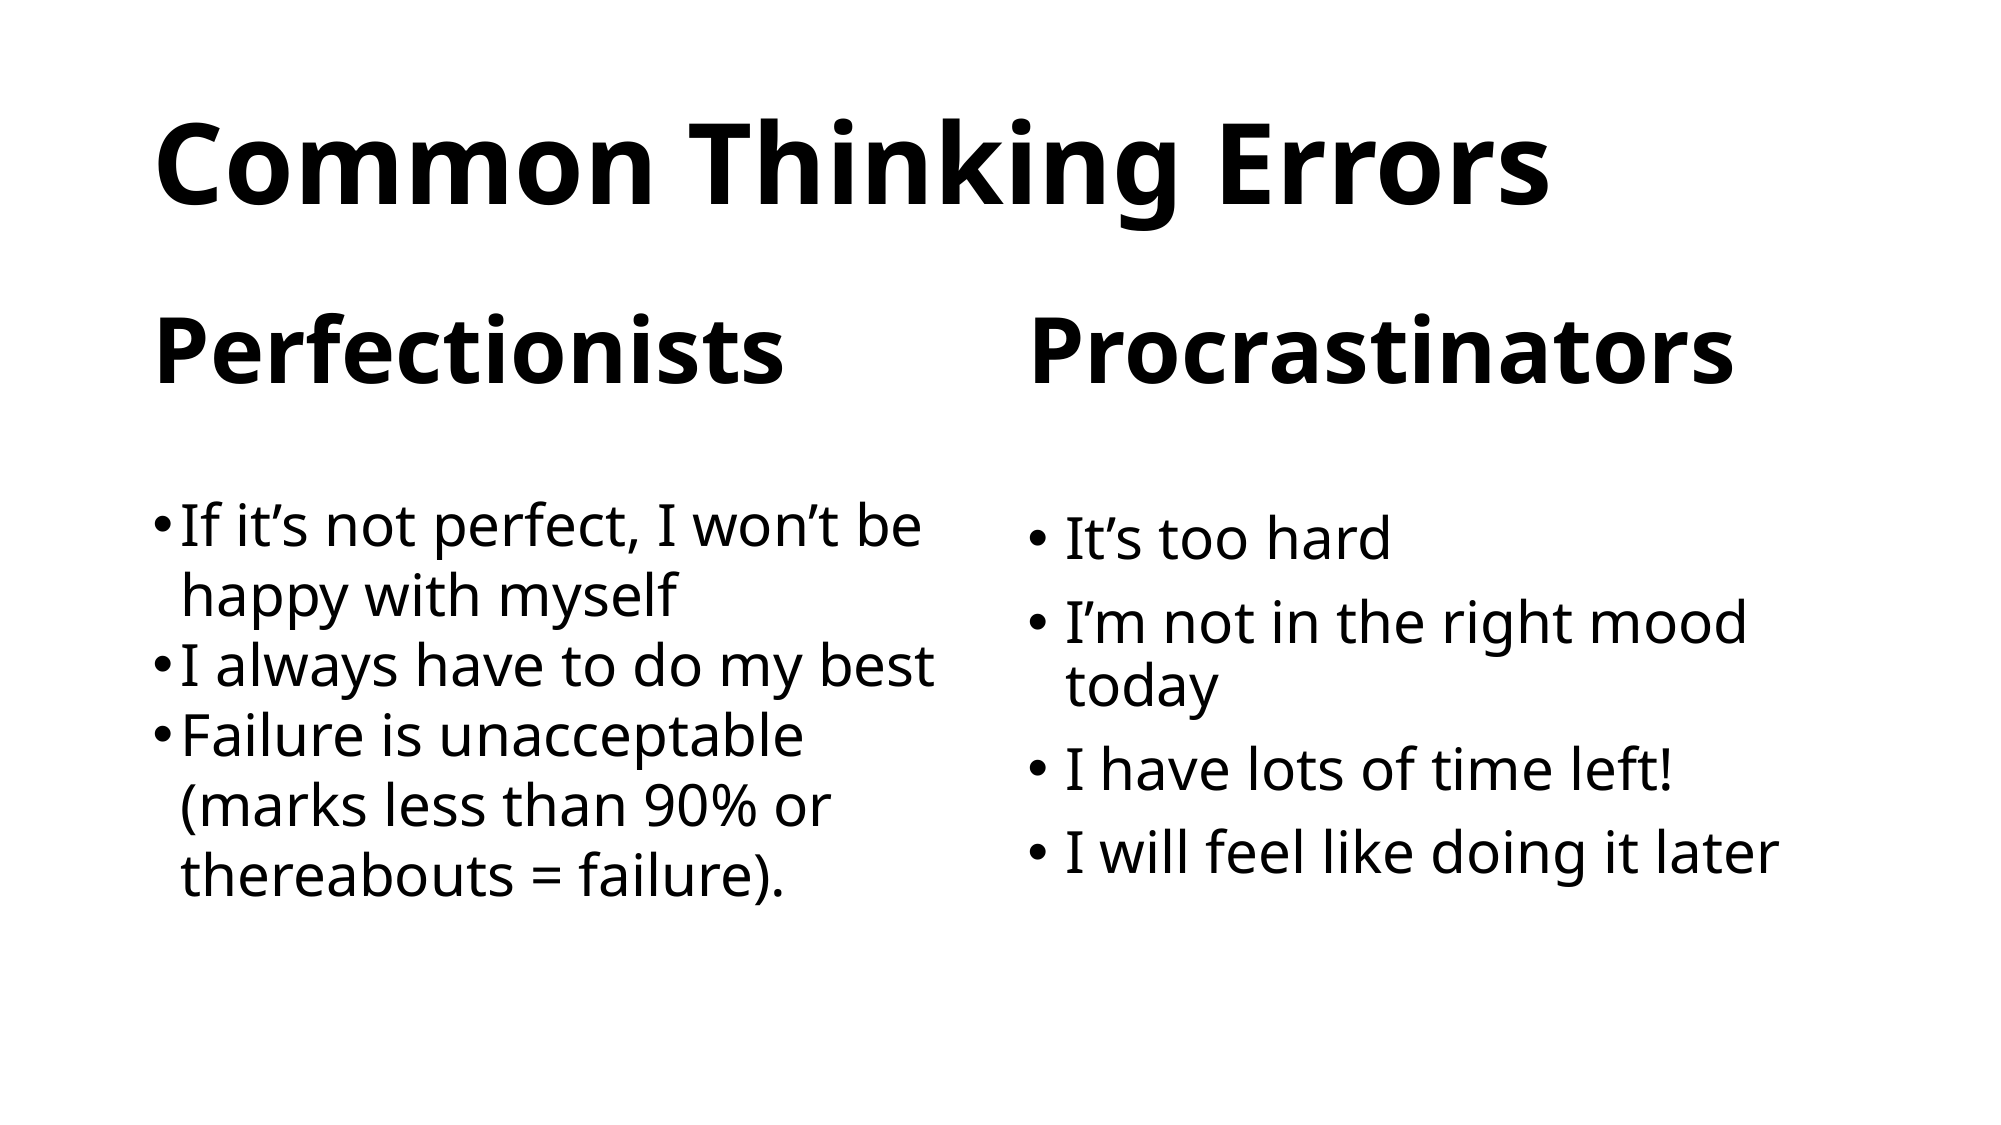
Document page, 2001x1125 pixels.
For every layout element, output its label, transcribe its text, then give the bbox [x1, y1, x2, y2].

list It’s too hard I’m not in the right mood today I have lots of time left! I will feel like doing it later [1012, 410, 1863, 1016]
list If it’s not perfect, I won’t be happy with myself I always have to do my best Failure is unacceptable (marks less than 90% or thereabouts = failure). [137, 410, 984, 1016]
list Procrastinators [1012, 275, 1863, 410]
title Common Thinking Errors [137, 59, 1863, 278]
list Perfectionists [137, 275, 984, 410]
